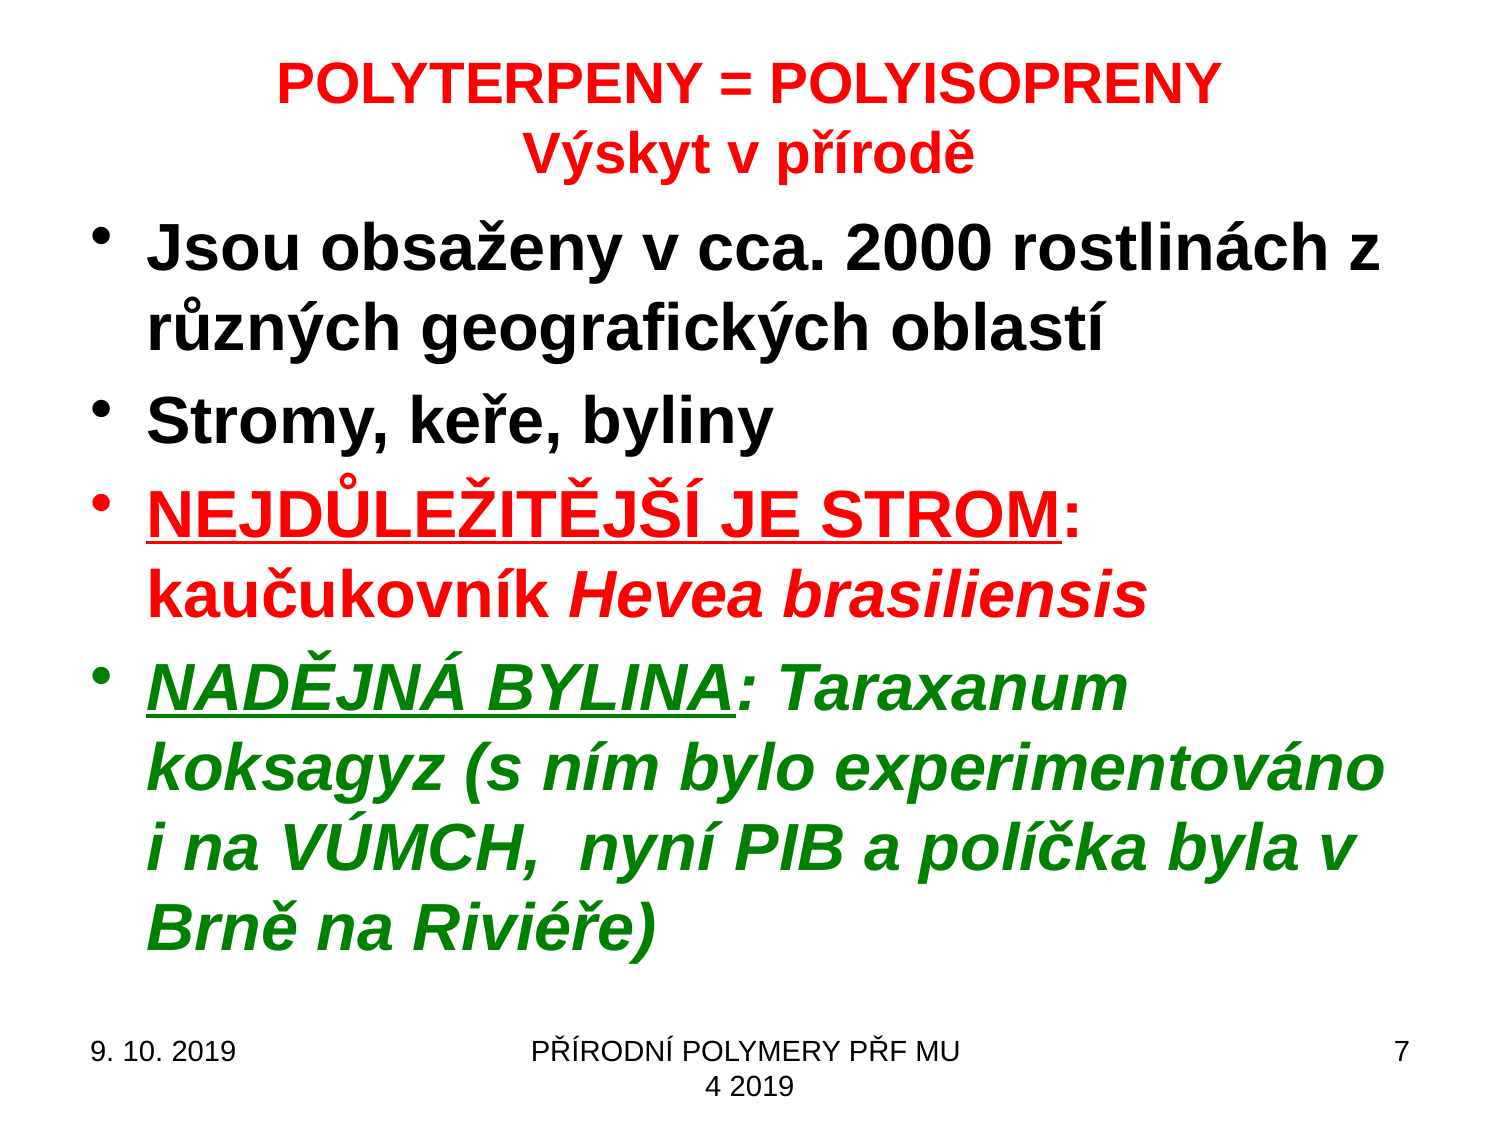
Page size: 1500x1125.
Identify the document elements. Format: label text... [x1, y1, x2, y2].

list Jsou obsaženy v cca. 2000 rostlinách z různých geografických oblastí Stromy, keře, byliny NEJDŮLEŽITĚJŠÍ JE STROM: kaučukovník Hevea brasiliensis NADĚJNÁ BYLINA: Taraxanum koksagyz (s ním bylo experimentováno i na VÚMCH, nyní PIB a políčka byla v Brně na Riviéře) [74, 196, 1426, 1006]
slide_number 9. 10. 2019 [74, 1024, 426, 1103]
footer PŘÍRODNÍ POLYMERY PŘF MU 4 2019 [512, 1024, 988, 1103]
text_box POLYTERPENY = POLYISOPRENY Výskyt v přírodě [74, 45, 1425, 185]
slide_number 7 [1074, 1024, 1426, 1103]
